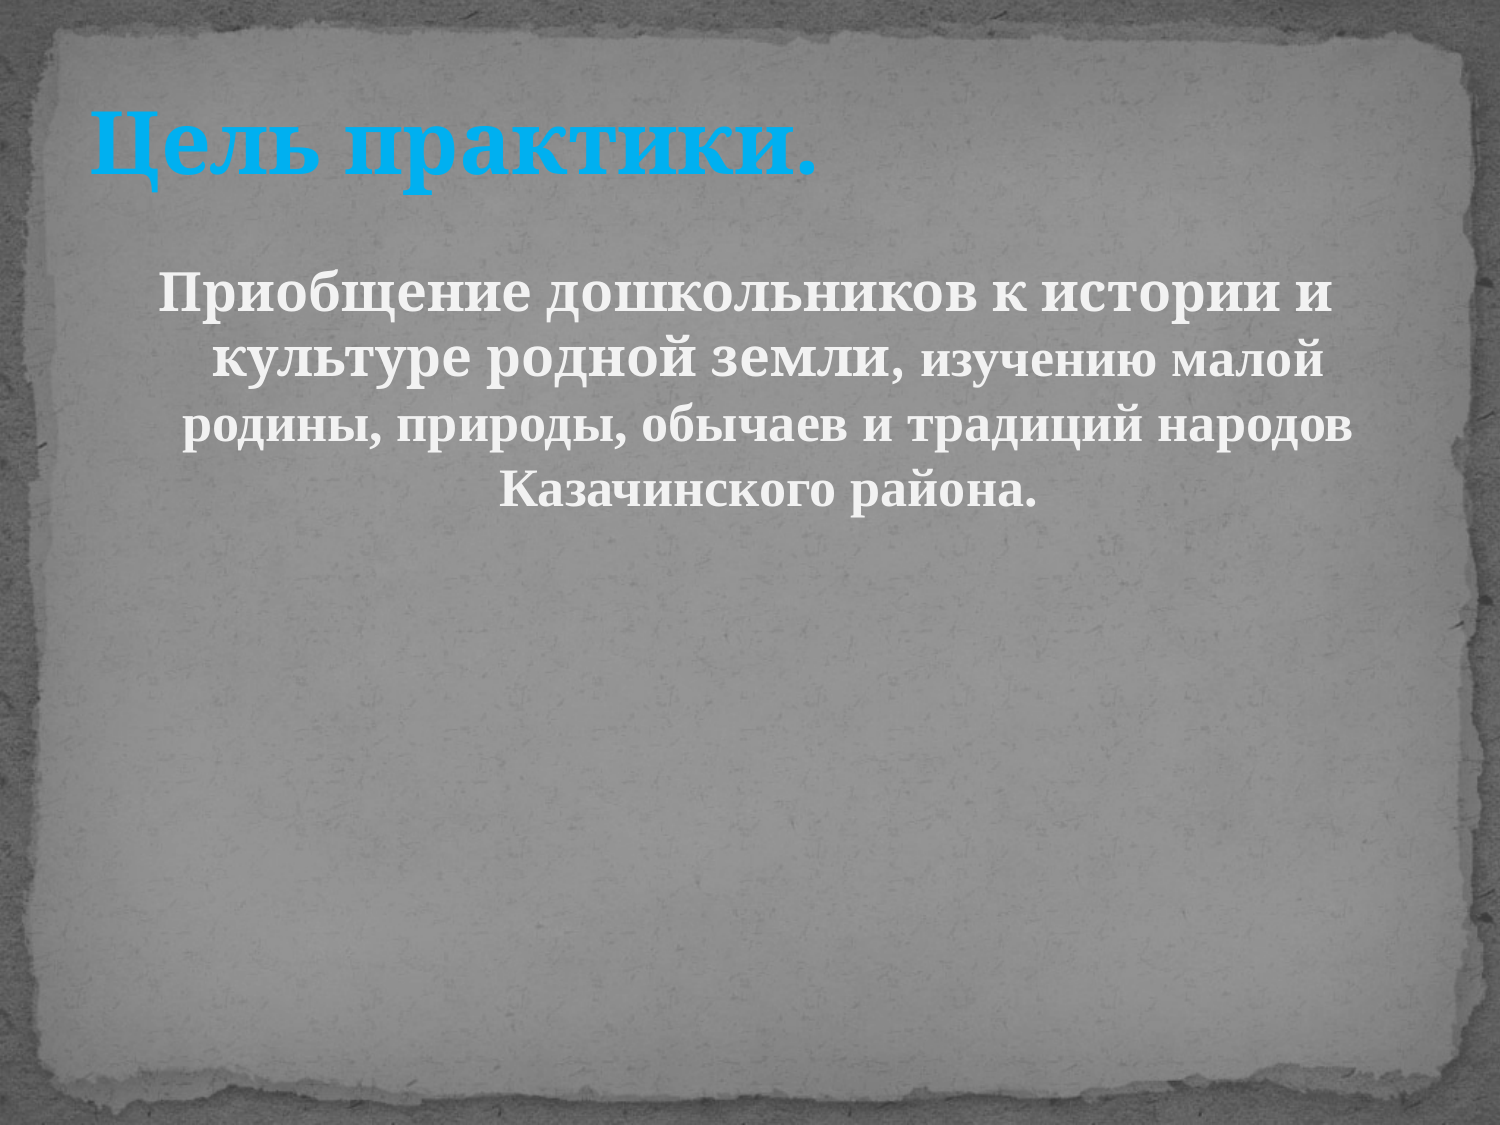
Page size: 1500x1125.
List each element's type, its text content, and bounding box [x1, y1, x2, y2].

title Цель практики. [74, 58, 1425, 200]
list Приобщение дошкольников к истории и культуре родной земли, изучению малой родины, природы, обычаев и традиций народов Казачинского района. [75, 249, 1418, 1020]
